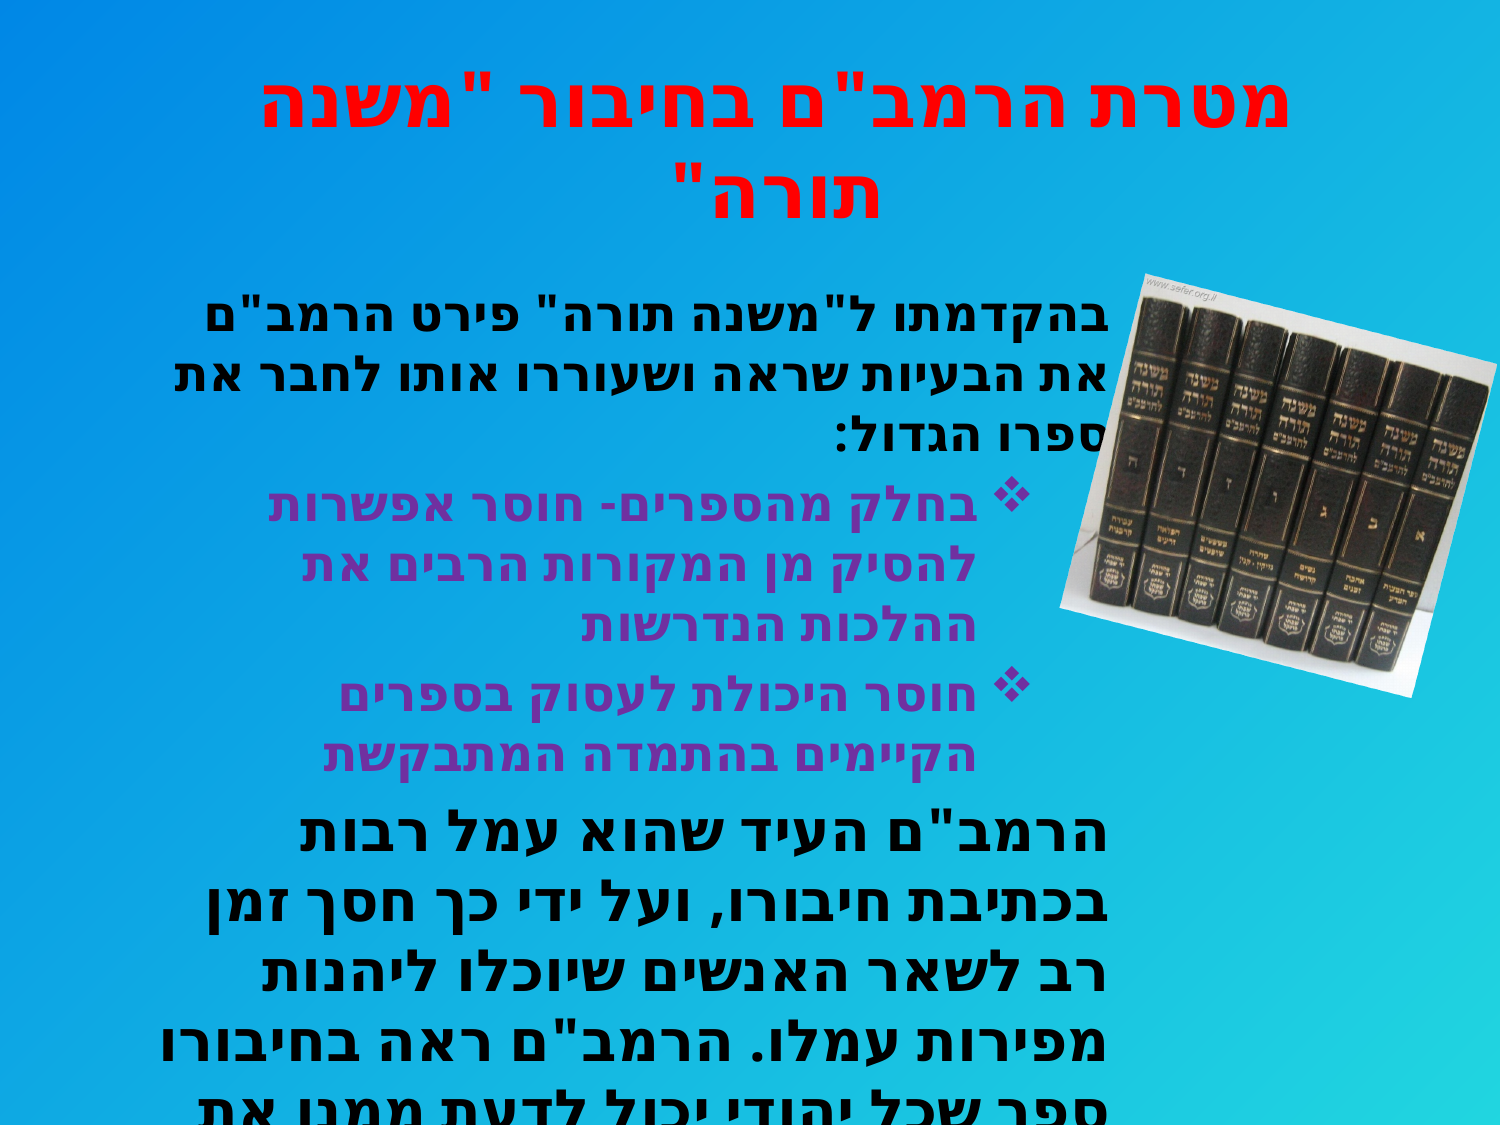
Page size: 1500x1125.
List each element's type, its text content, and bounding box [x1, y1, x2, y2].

title מטרת הרמב"ם בחיבור "משנה תורה" [139, 42, 1413, 243]
picture [1096, 313, 1107, 330]
picture [1060, 274, 1497, 697]
text_box בהקדמתו ל"משנה תורה" פירט הרמב"ם את הבעיות שראה ושעוררו אותו לחבר את ספרו הגדול: בחלק מהספרים- חוסר אפשרות להסיק מן המקורות הרבים את ההלכות הנדרשות חוסר היכולת לעסוק בספרים הקיימים בהתמדה המתבקשת הרמב"ם העיד שהוא עמל רבות בכתיבת חיבורו, ועל ידי כך חסך זמן רב לשאר האנשים שיוכלו ליהנות מפירות עמלו. הרמב"ם ראה בחיבורו ספר שכל יהודי יכול לדעת ממנו את ההלכה ללא צורך בספר אחר. [135, 273, 1125, 1125]
